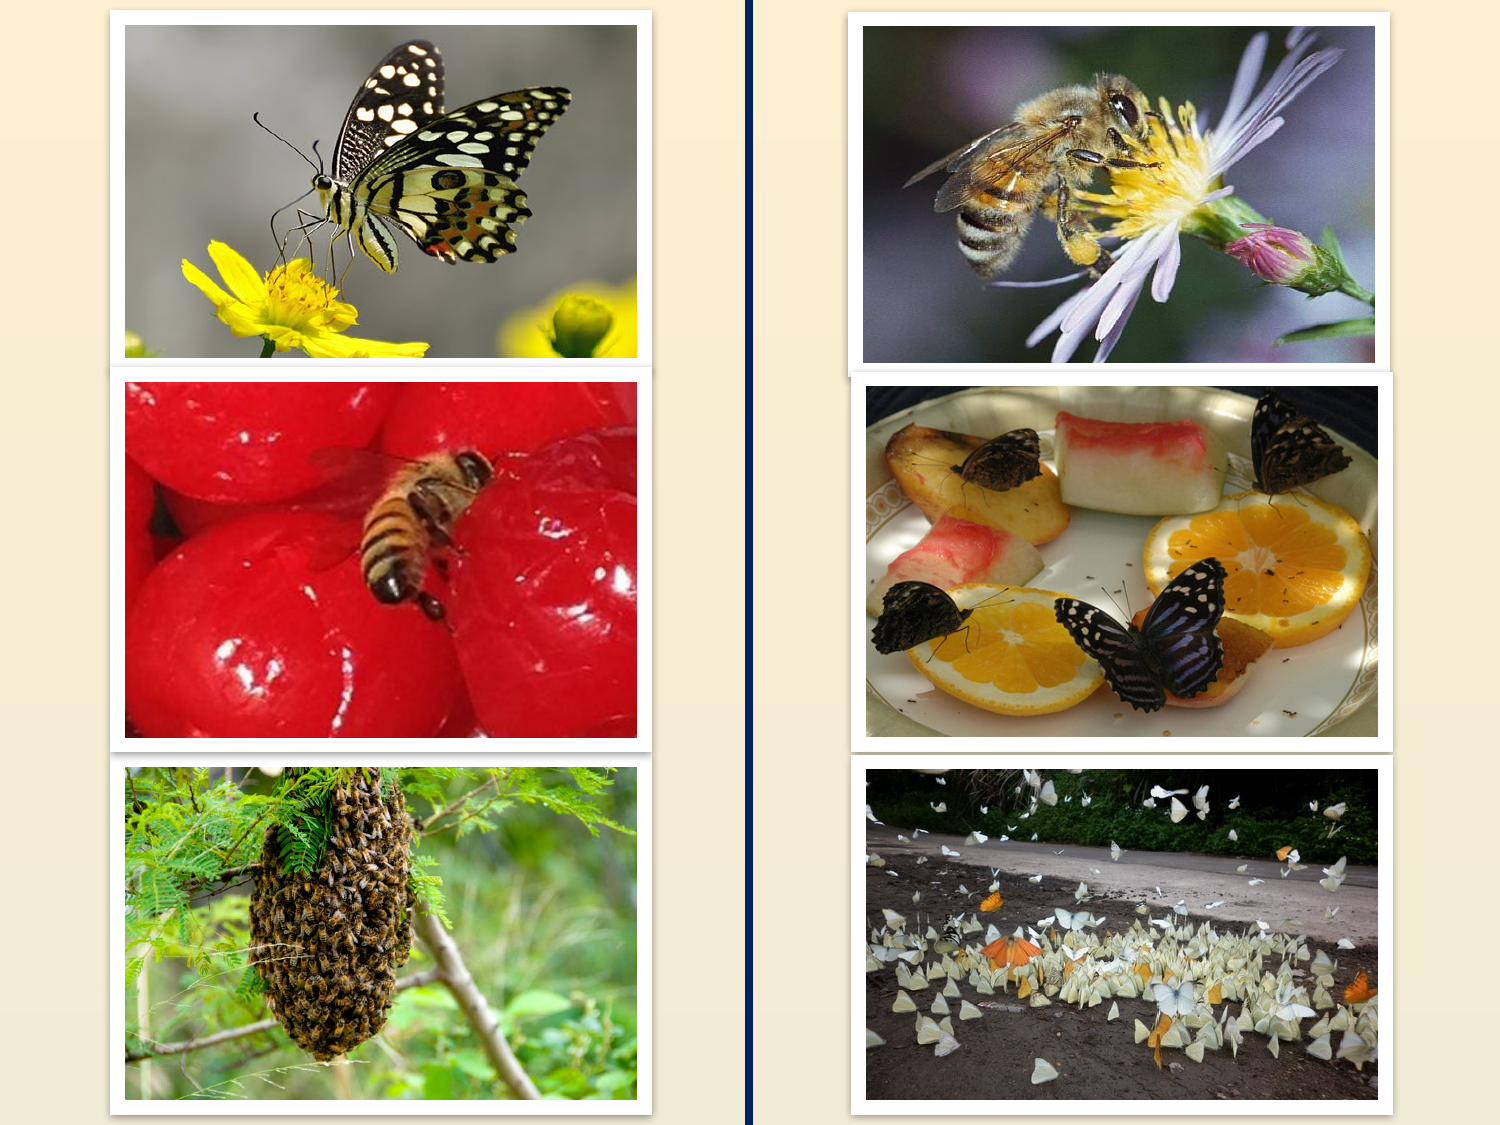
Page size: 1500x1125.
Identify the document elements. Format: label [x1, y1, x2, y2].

picture [124, 381, 638, 738]
table_header [0, 0, 745, 1125]
table_header [753, 0, 1500, 1125]
picture [862, 25, 1376, 363]
picture [124, 24, 638, 359]
picture [124, 766, 638, 1101]
picture [865, 769, 1379, 1101]
picture [865, 385, 1379, 738]
